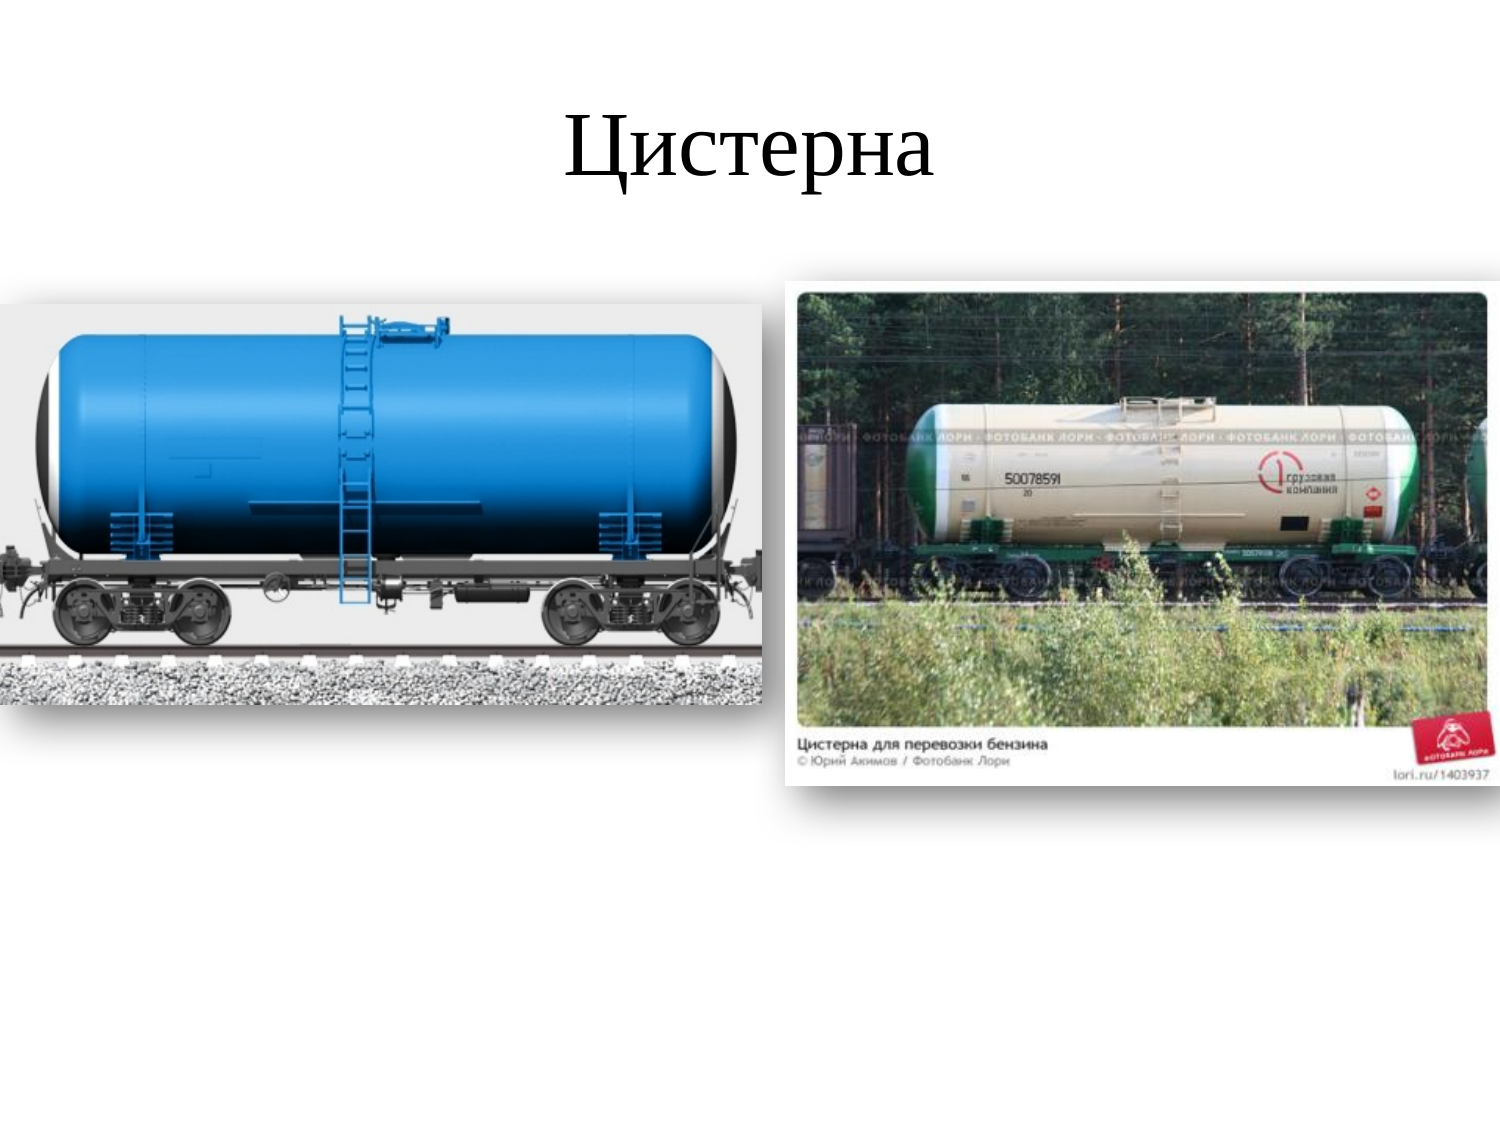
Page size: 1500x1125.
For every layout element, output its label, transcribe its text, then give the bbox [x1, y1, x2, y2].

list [0, 304, 762, 705]
title Цистерна [75, 45, 1425, 233]
picture [784, 280, 1500, 786]
